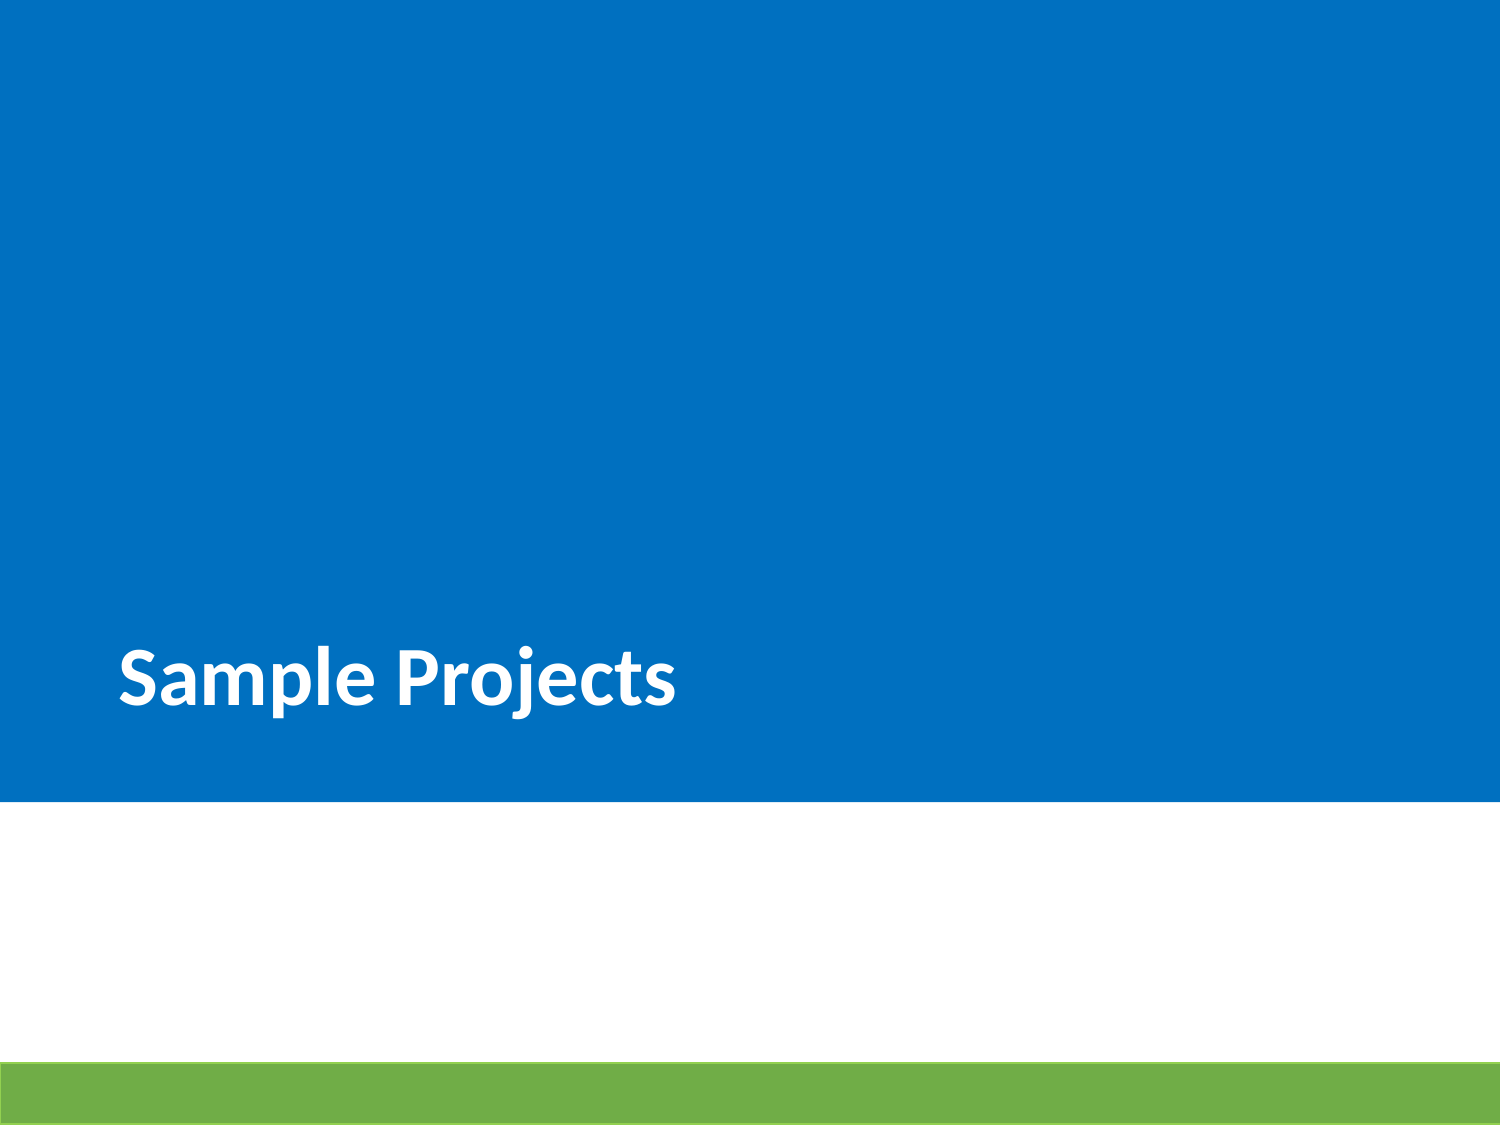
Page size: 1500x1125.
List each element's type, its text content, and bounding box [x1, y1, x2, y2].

title Sample Projects [103, 338, 1397, 730]
